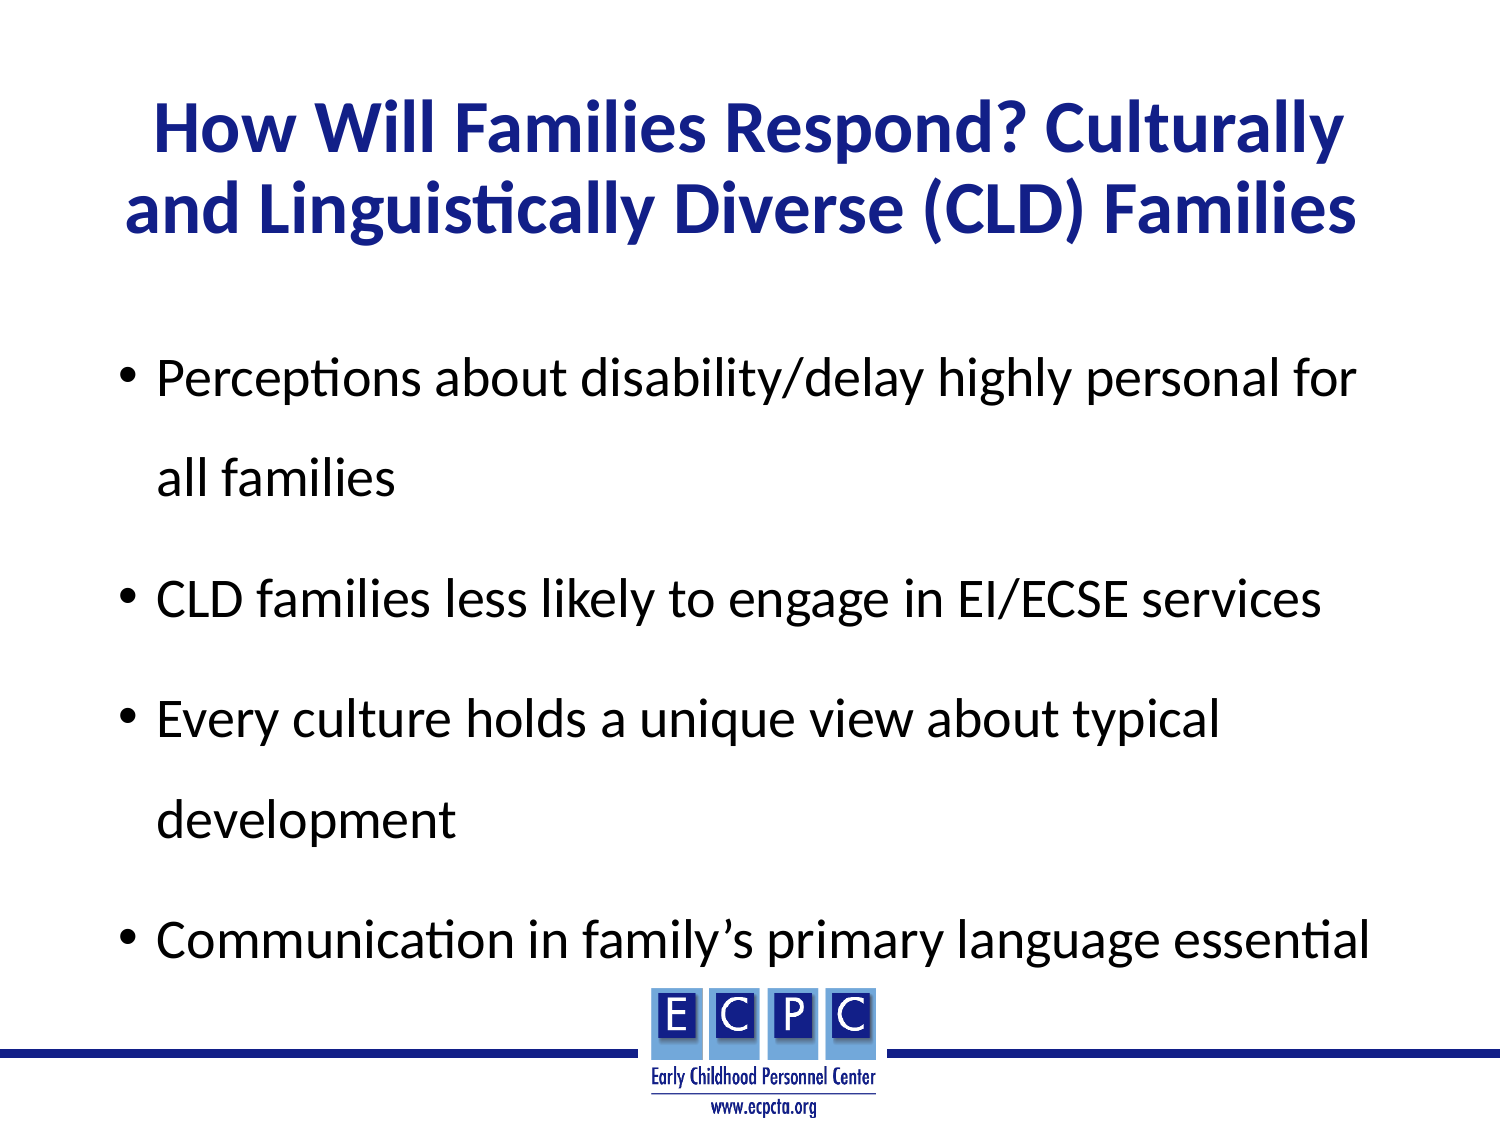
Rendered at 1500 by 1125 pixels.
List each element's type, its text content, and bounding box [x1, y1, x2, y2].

picture [651, 1014, 876, 1118]
list Perceptions about disability/delay highly personal for all families CLD families less likely to engage in EI/ECSE services Every culture holds a unique view about typical development Communication in family’s primary language essential [103, 299, 1397, 1014]
title How Will Families Respond? Culturally and Linguistically Diverse (CLD) Families [103, 59, 1397, 278]
